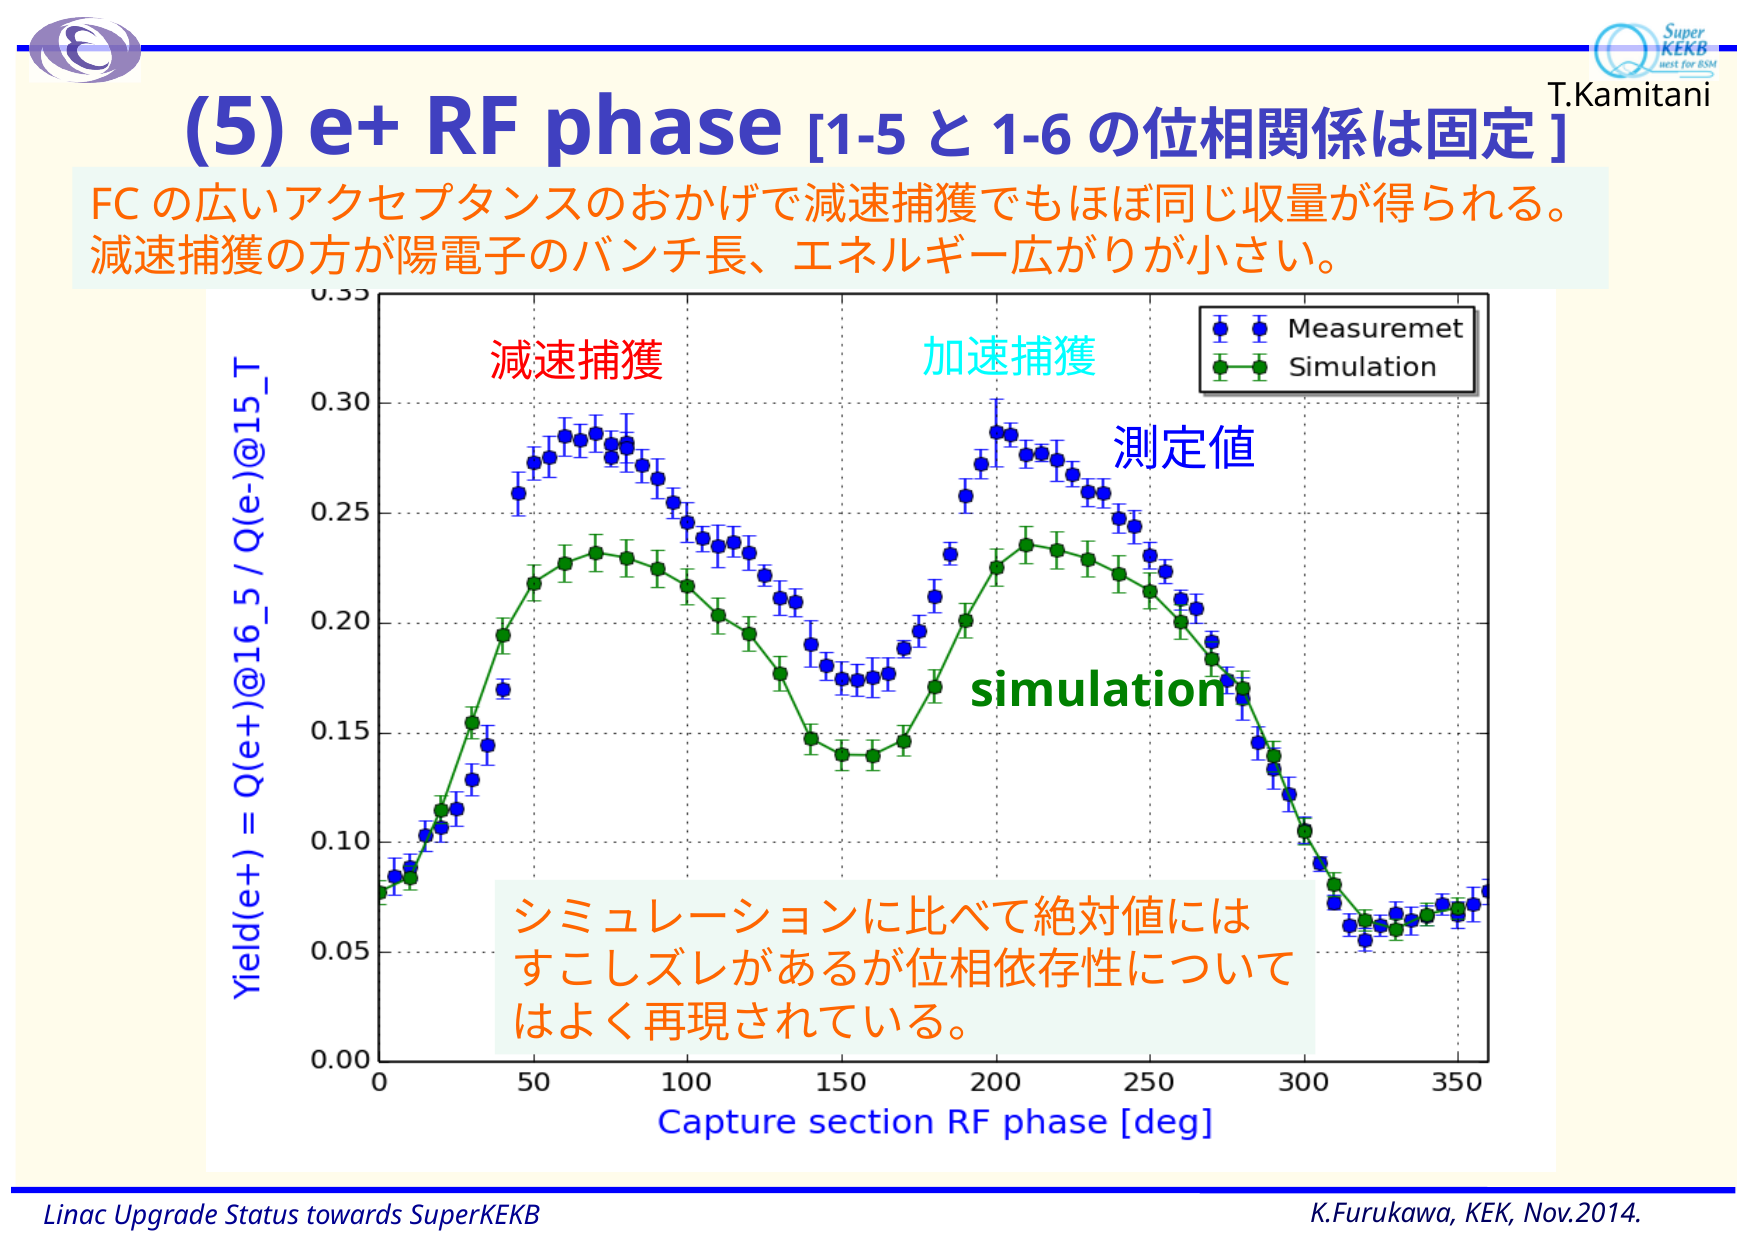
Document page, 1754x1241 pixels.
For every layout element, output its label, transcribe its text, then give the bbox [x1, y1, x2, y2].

text_box T.Kamitani [1530, 65, 1730, 123]
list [205, 217, 1570, 1173]
text_box [29, 17, 141, 45]
title (5) e+ RF phase [1-5と1-6の位相関係は固定] [26, 63, 1727, 181]
text_box FCの広いアクセプタンスのおかげで減速捕獲でもほぼ同じ収量が得られる。 減速捕獲の方が陽電子のバンチ長、エネルギー広がりが小さい。 [72, 166, 1609, 289]
text_box [29, 52, 141, 63]
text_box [1589, 20, 1719, 45]
